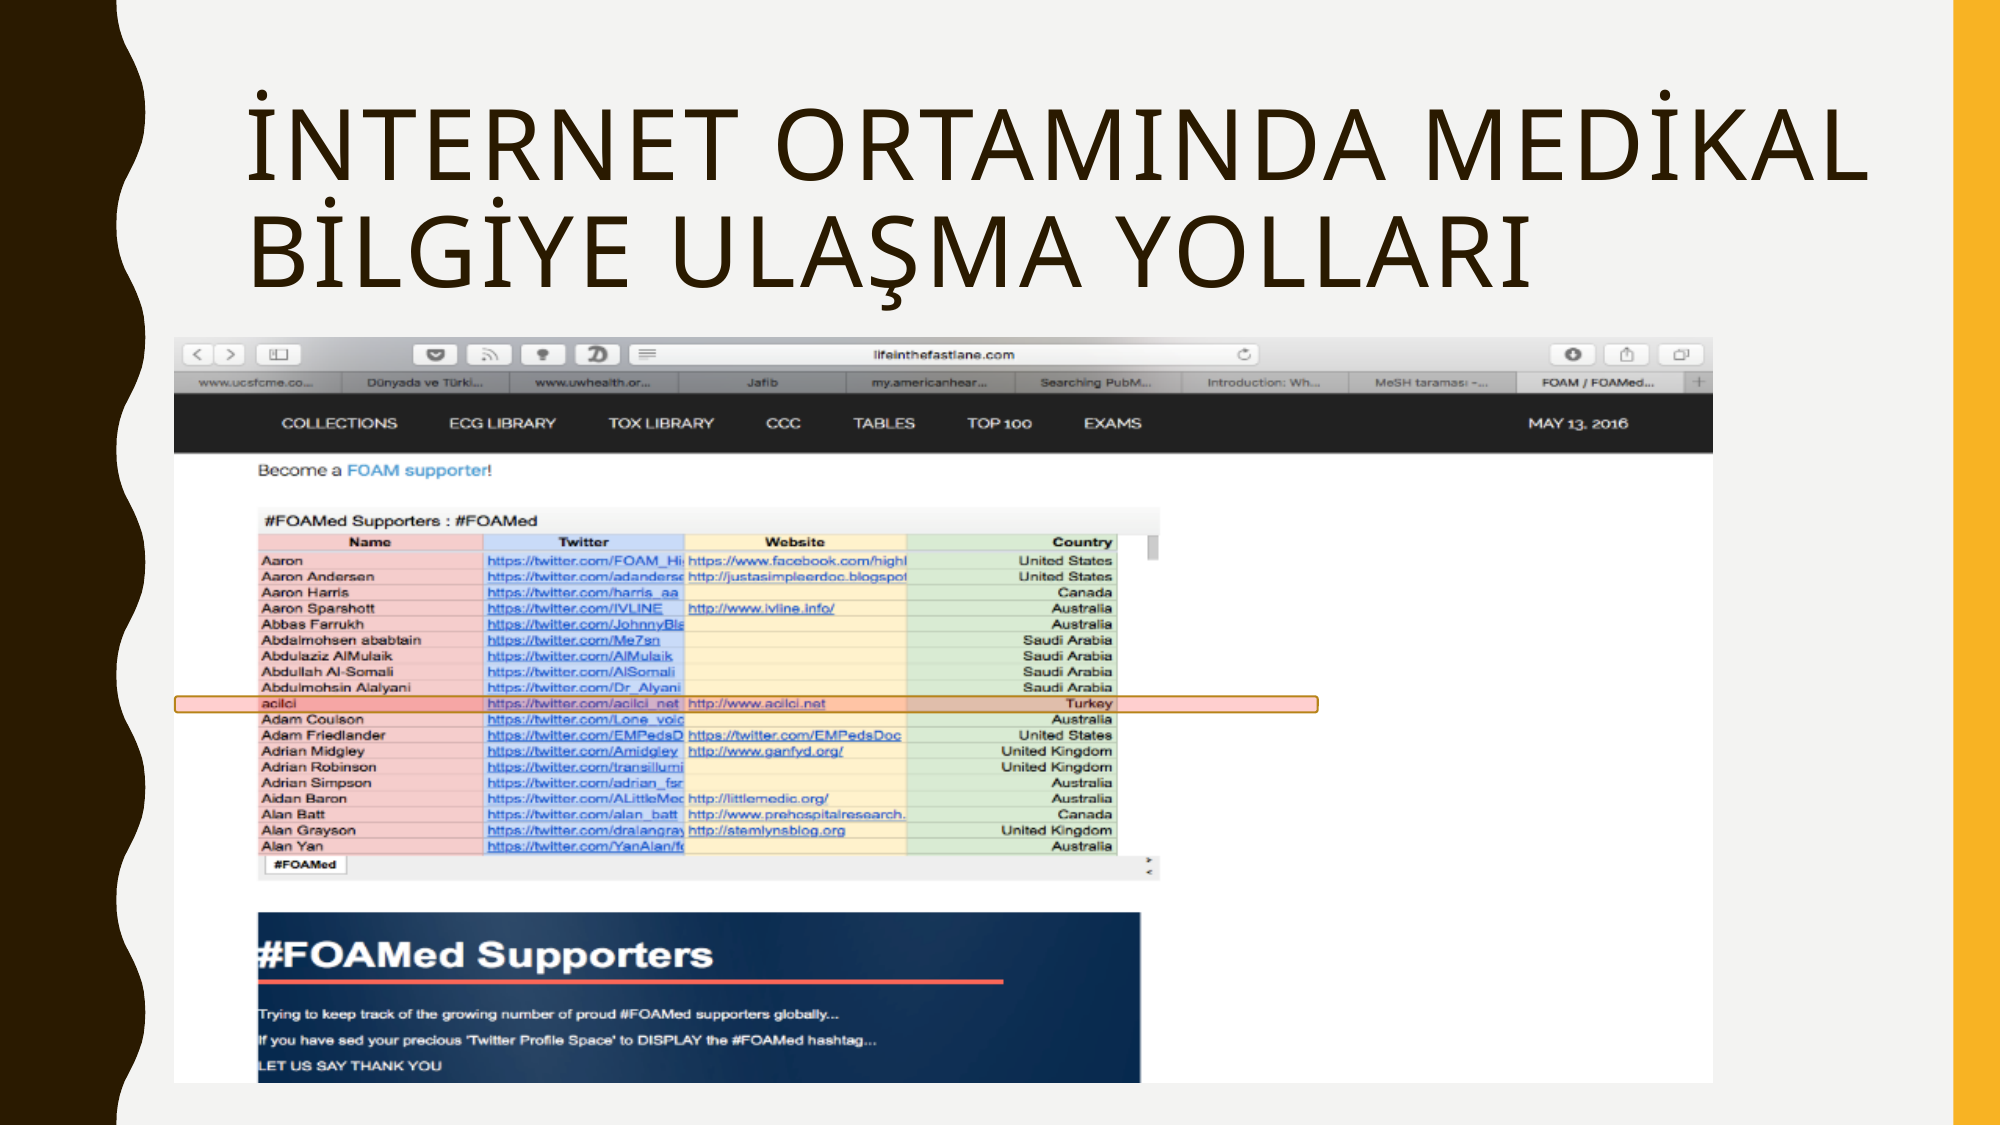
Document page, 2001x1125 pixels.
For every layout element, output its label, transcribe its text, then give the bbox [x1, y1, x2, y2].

text_box İnternet ortamında medikal Bilgiye ulaşma yolları [230, 87, 1900, 333]
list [174, 337, 1713, 1083]
